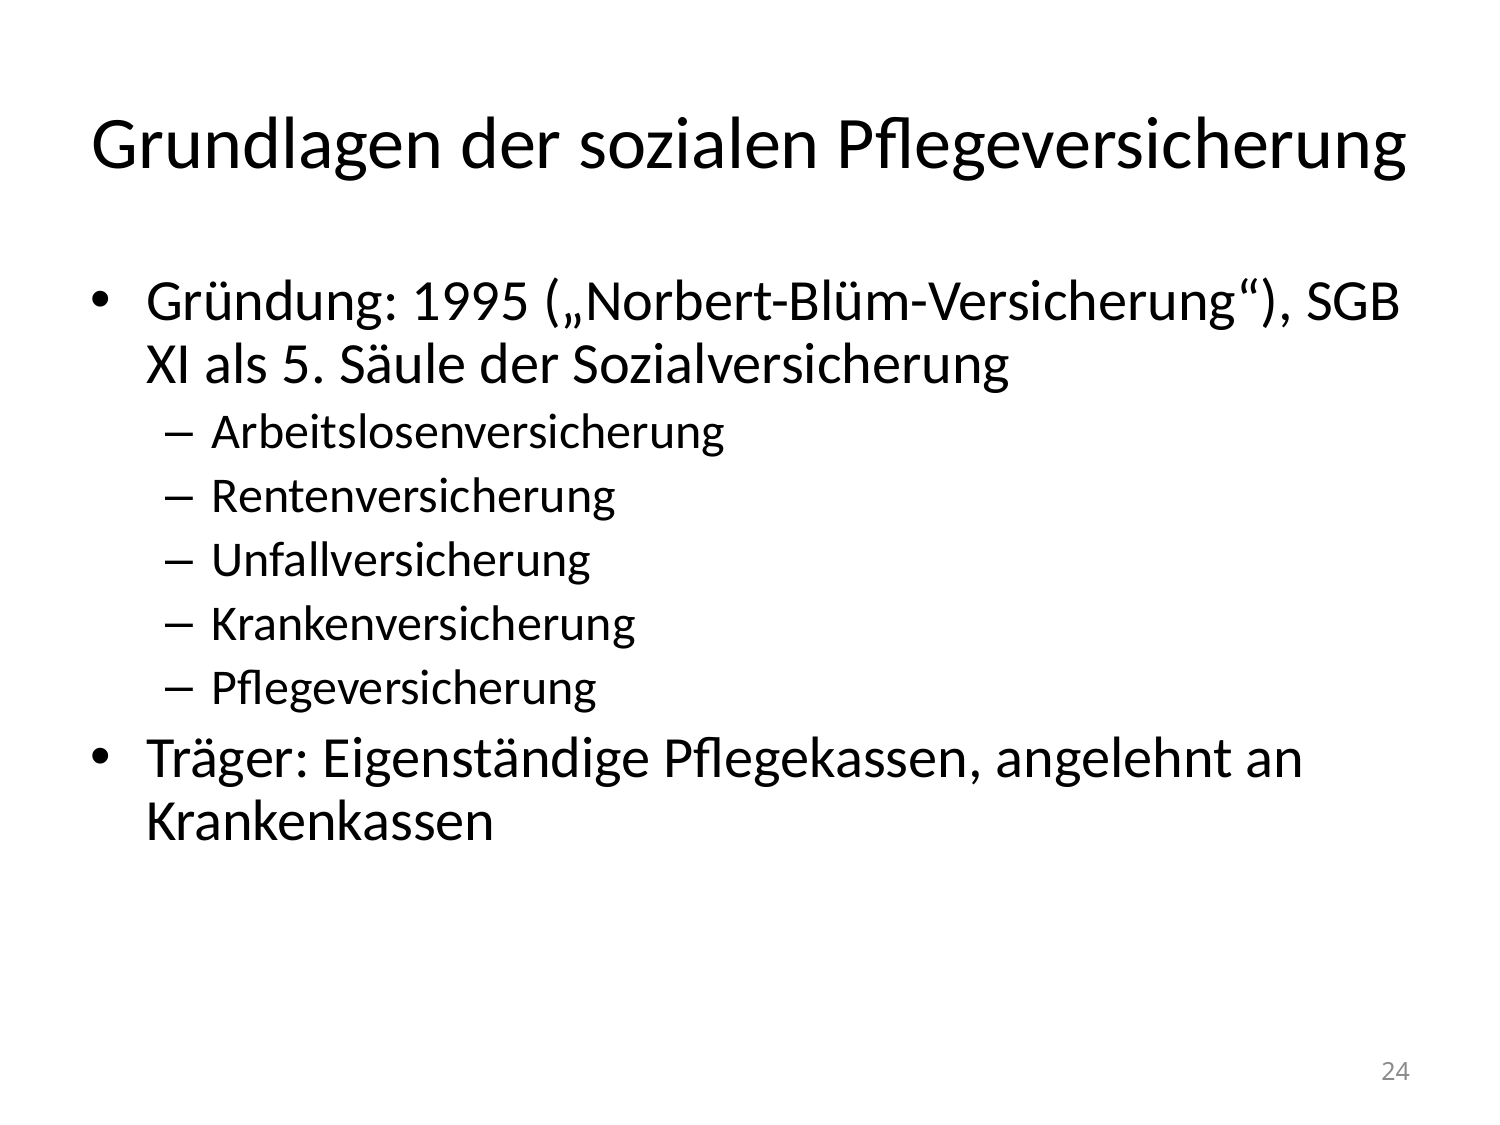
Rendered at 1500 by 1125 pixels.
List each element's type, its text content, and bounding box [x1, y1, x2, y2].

title Grundlagen der sozialen Pflegeversicherung [75, 45, 1425, 233]
list Gründung: 1995 („Norbert-Blüm-Versicherung“), SGB XI als 5. Säule der Sozialversicherung Arbeitslosenversicherung Rentenversicherung Unfallversicherung Krankenversicherung Pflegeversicherung Träger: Eigenständige Pflegekassen, angelehnt an Krankenkassen [75, 262, 1425, 1005]
slide_number 24 [1074, 1042, 1425, 1103]
